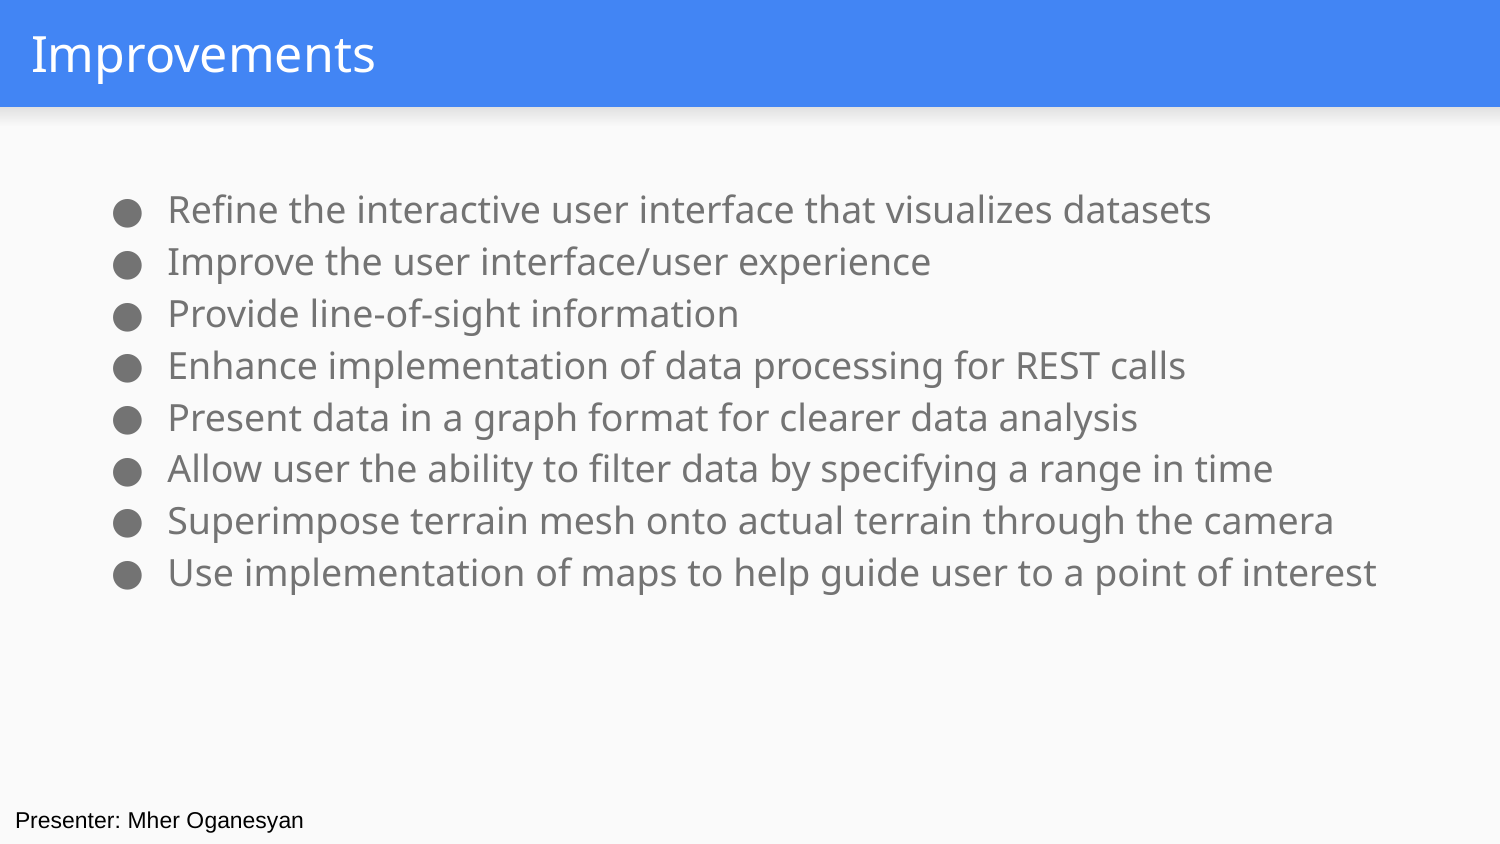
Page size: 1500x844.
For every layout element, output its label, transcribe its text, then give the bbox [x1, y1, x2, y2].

list Refine the interactive user interface that visualizes datasets Improve the user interface/user experience Provide line-of-sight information Enhance implementation of data processing for REST calls Present data in a graph format for clearer data analysis Allow user the ability to filter data by specifying a range in time Superimpose terrain mesh onto actual terrain through the camera Use implementation of maps to help guide user to a point of interest [77, 164, 1427, 610]
text_box Presenter: Mher Oganesyan [0, 790, 396, 844]
title Improvements [16, 2, 1464, 102]
